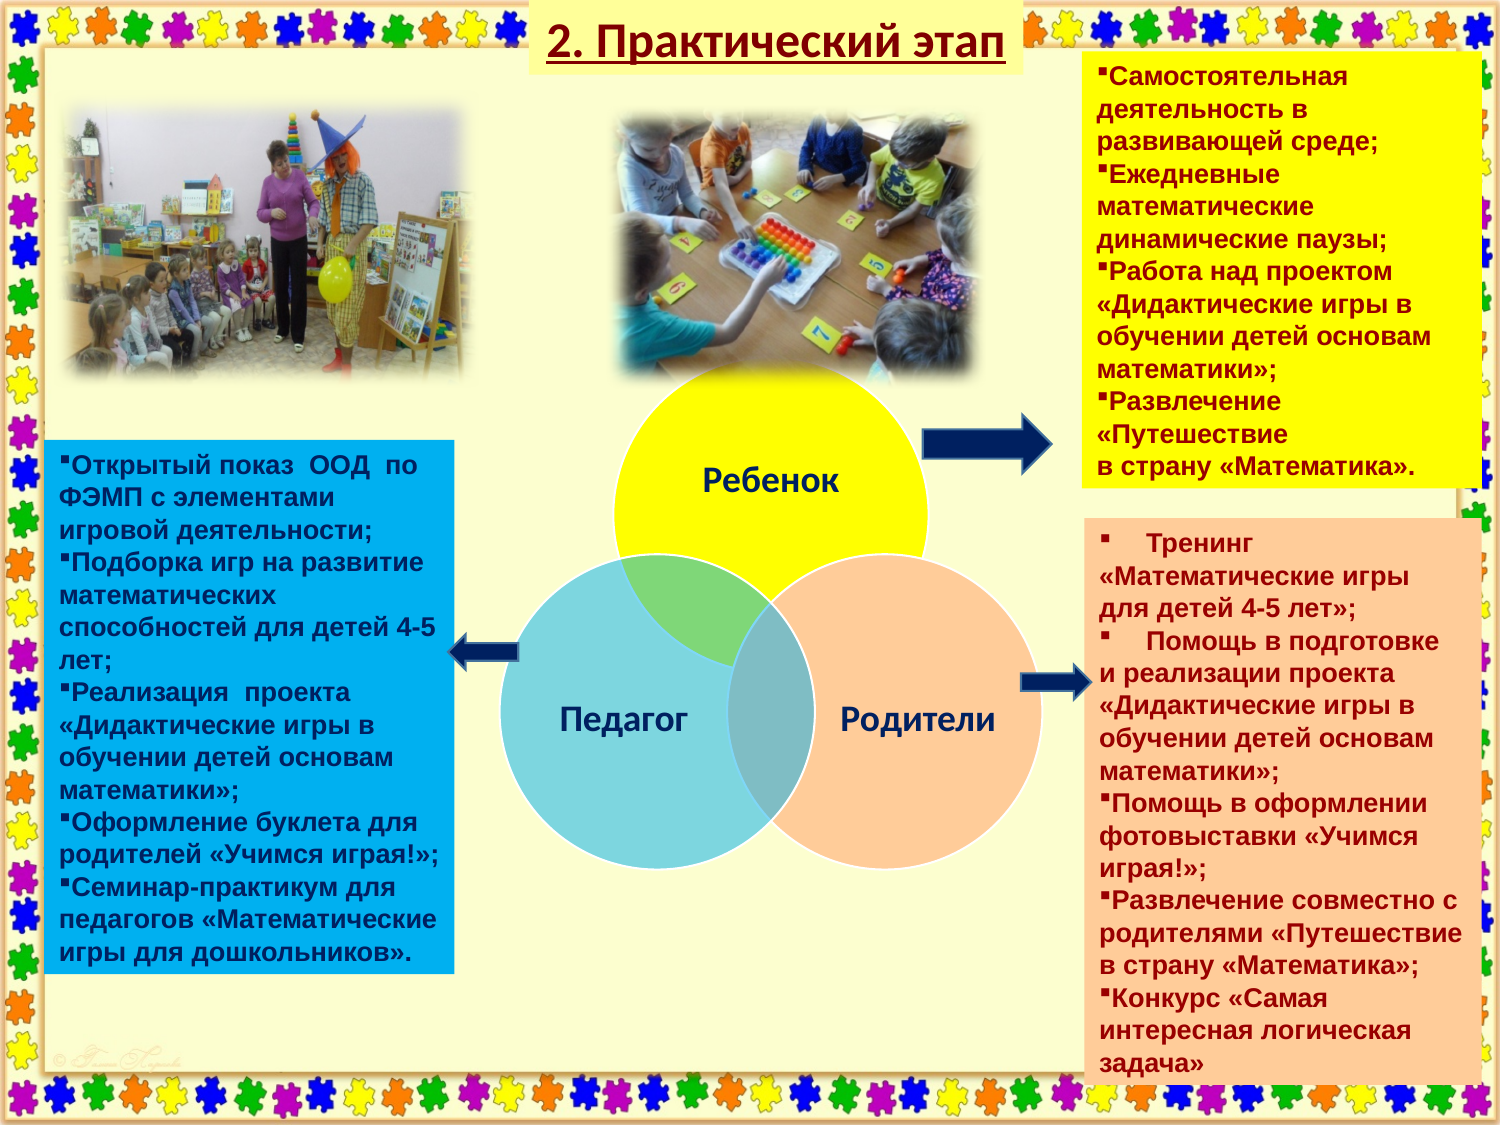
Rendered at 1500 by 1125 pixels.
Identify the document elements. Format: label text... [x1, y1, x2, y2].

text_box Тренинг «Математические игры для детей 4-5 лет»; Помощь в подготовке и реализации проекта «Дидактические игры в обучении детей основам математики»; Помощь в оформлении фотовыставки «Учимся играя!»; Развлечение совместно с родителями «Путешествие в страну «Математика»; Конкурс «Самая интересная логическая задача» [1084, 518, 1482, 1085]
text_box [319, 383, 1223, 909]
picture [0, 0, 1500, 1125]
text_box Открытый показ ООД по ФЭМП с элементами игровой деятельности; Подборка игр на развитие математических способностей для детей 4-5 лет; Реализация проекта «Дидактические игры в обучении детей основам математики»; Оформление буклета для родителей «Учимся играя!»; Семинар-практикум для педагогов «Математические игры для дошкольников». [44, 439, 455, 975]
text_box Самостоятельная деятельность в развивающей среде; Ежедневные математические динамические паузы; Работа над проектом «Дидактические игры в обучении детей основам математики»; Развлечение «Путешествие в страну «Математика». [1081, 51, 1482, 489]
text_box 2. Практический этап [528, 0, 1024, 75]
